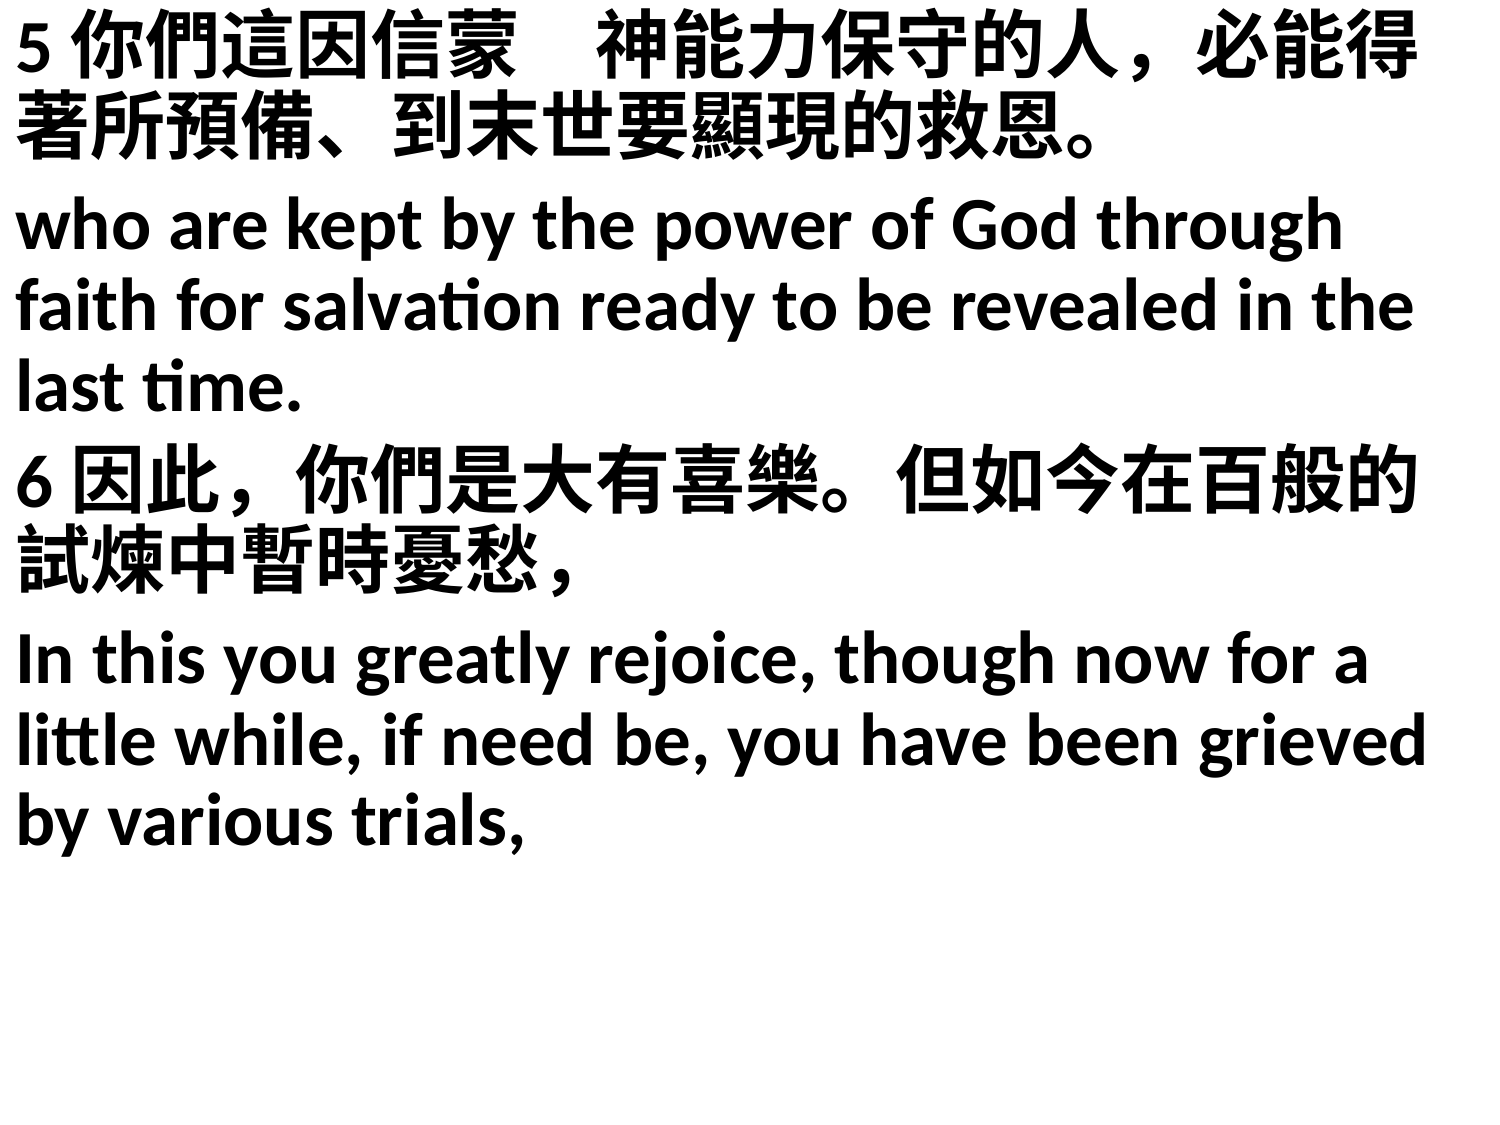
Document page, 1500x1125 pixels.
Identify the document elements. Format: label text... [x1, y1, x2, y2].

subtitle 5你們這因信蒙 神能力保守的人，必能得著所預備、到末世要顯現的救恩。 who are kept by the power of God through faith for salvation ready to be revealed in the last time. 6因此，你們是大有喜樂。但如今在百般的試煉中暫時憂愁， In this you greatly rejoice, though now for a little while, if need be, you have been grieved by various trials, [0, 0, 1500, 1125]
